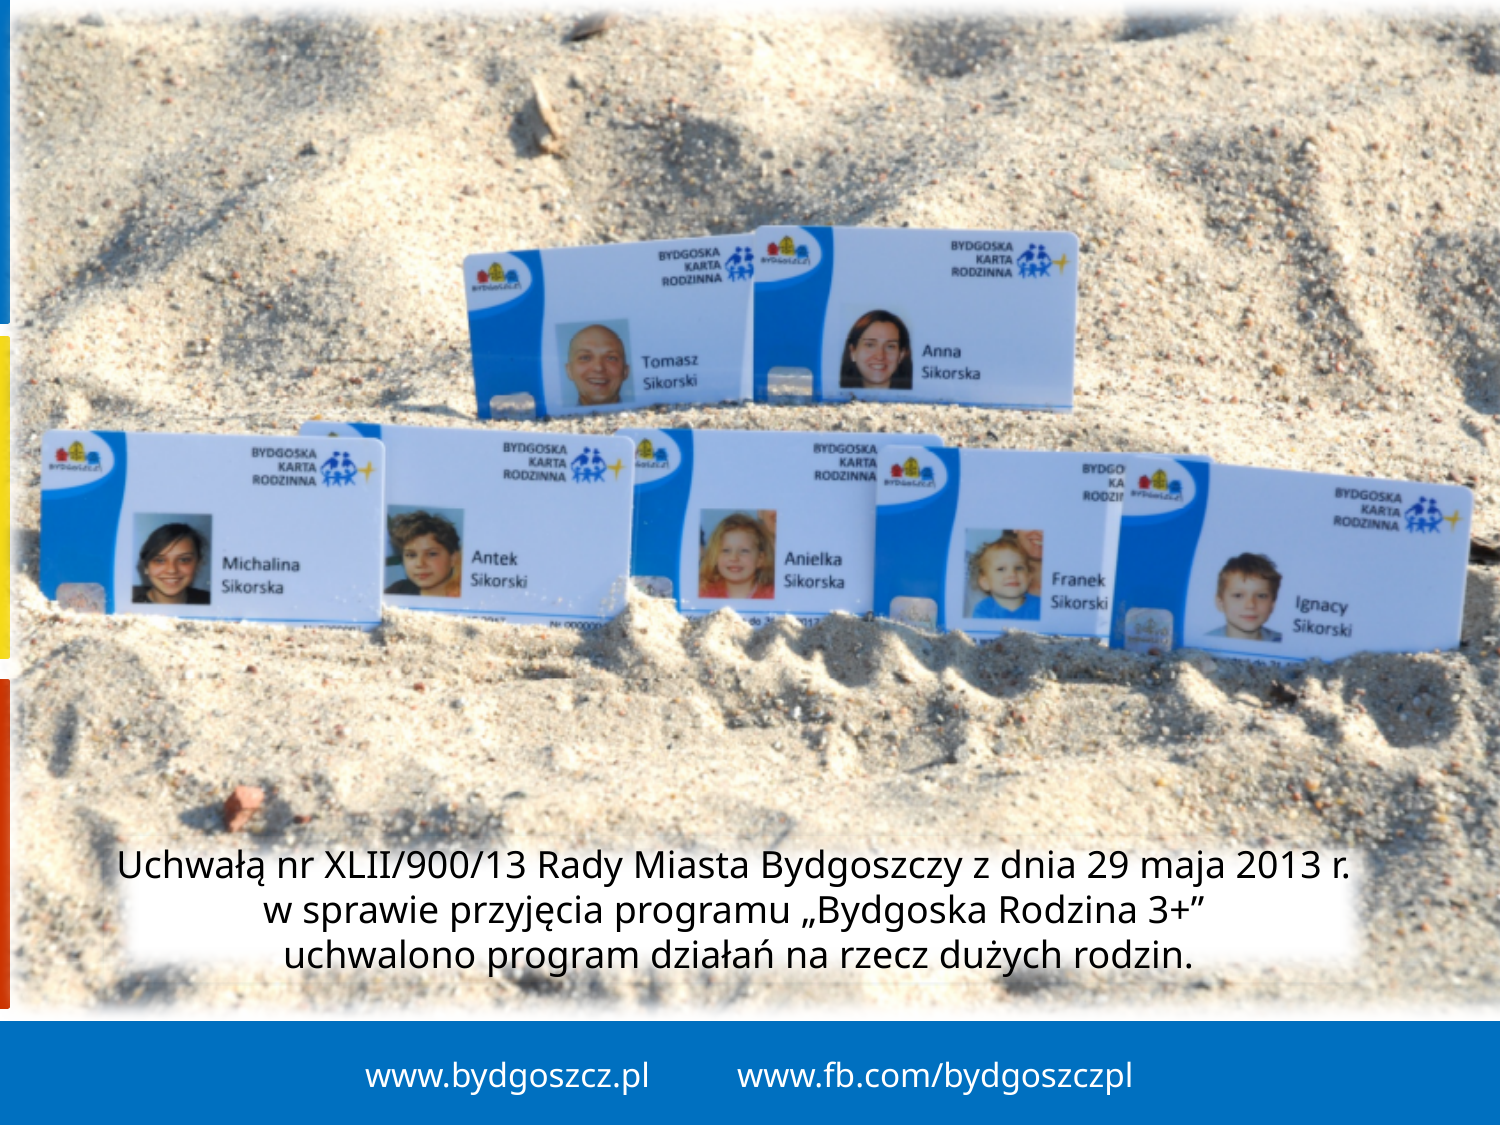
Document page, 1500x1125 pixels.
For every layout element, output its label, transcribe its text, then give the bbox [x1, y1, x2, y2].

picture [0, 0, 1500, 1024]
text_box www.bydgoszcz.pl www.fb.com/bydgoszczpl [0, 1031, 1500, 1125]
